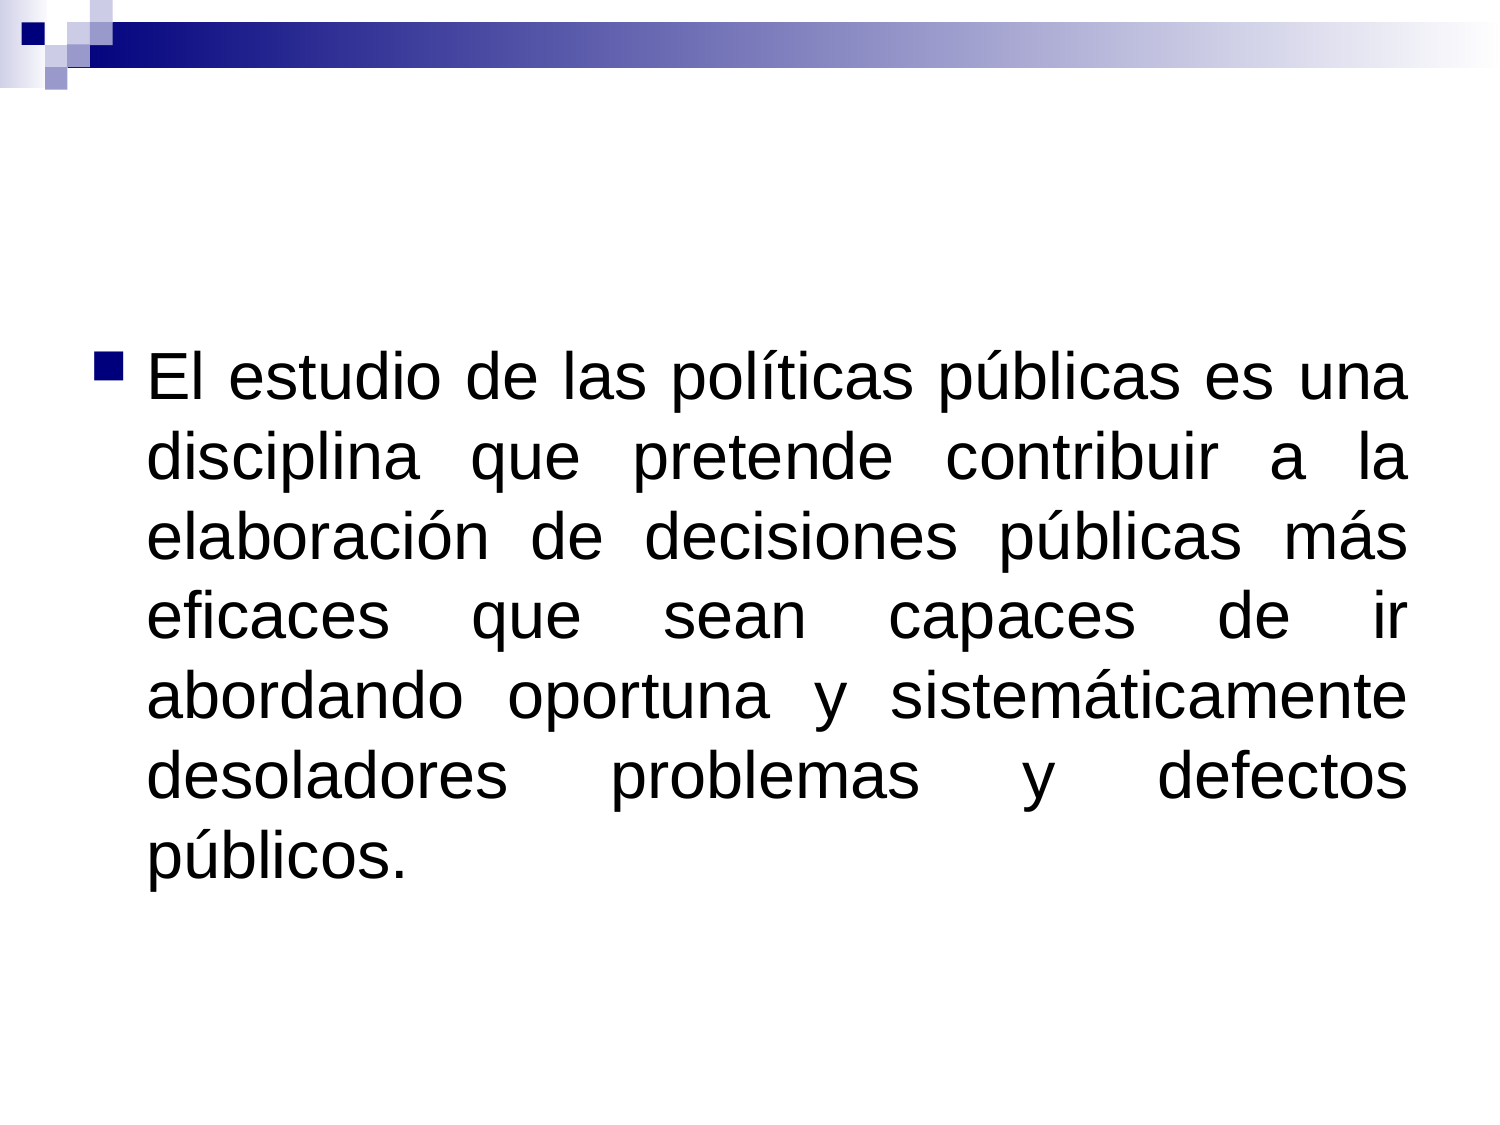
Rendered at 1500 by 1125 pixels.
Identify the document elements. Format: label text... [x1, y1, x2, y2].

list El estudio de las políticas públicas es una disciplina que pretende contribuir a la elaboración de decisiones públicas más eficaces que sean capaces de ir abordando oportuna y sistemáticamente desoladores problemas y defectos públicos. [74, 324, 1426, 963]
